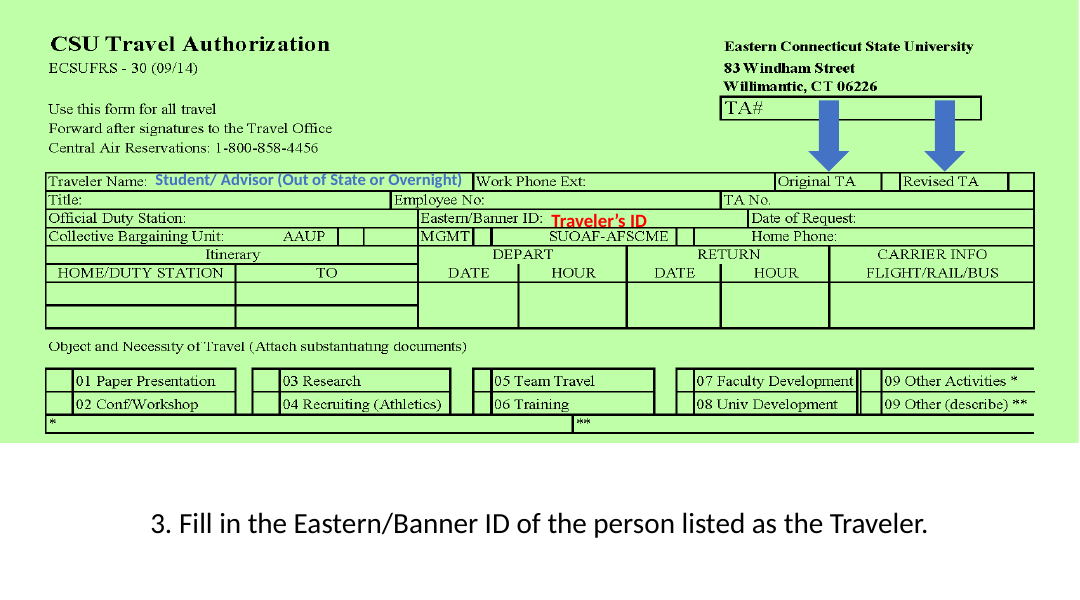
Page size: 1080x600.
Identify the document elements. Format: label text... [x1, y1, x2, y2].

text_box 3. Fill in the Eastern/Banner ID of the person listed as the Traveler. [0, 442, 1080, 600]
picture [0, 0, 1079, 443]
